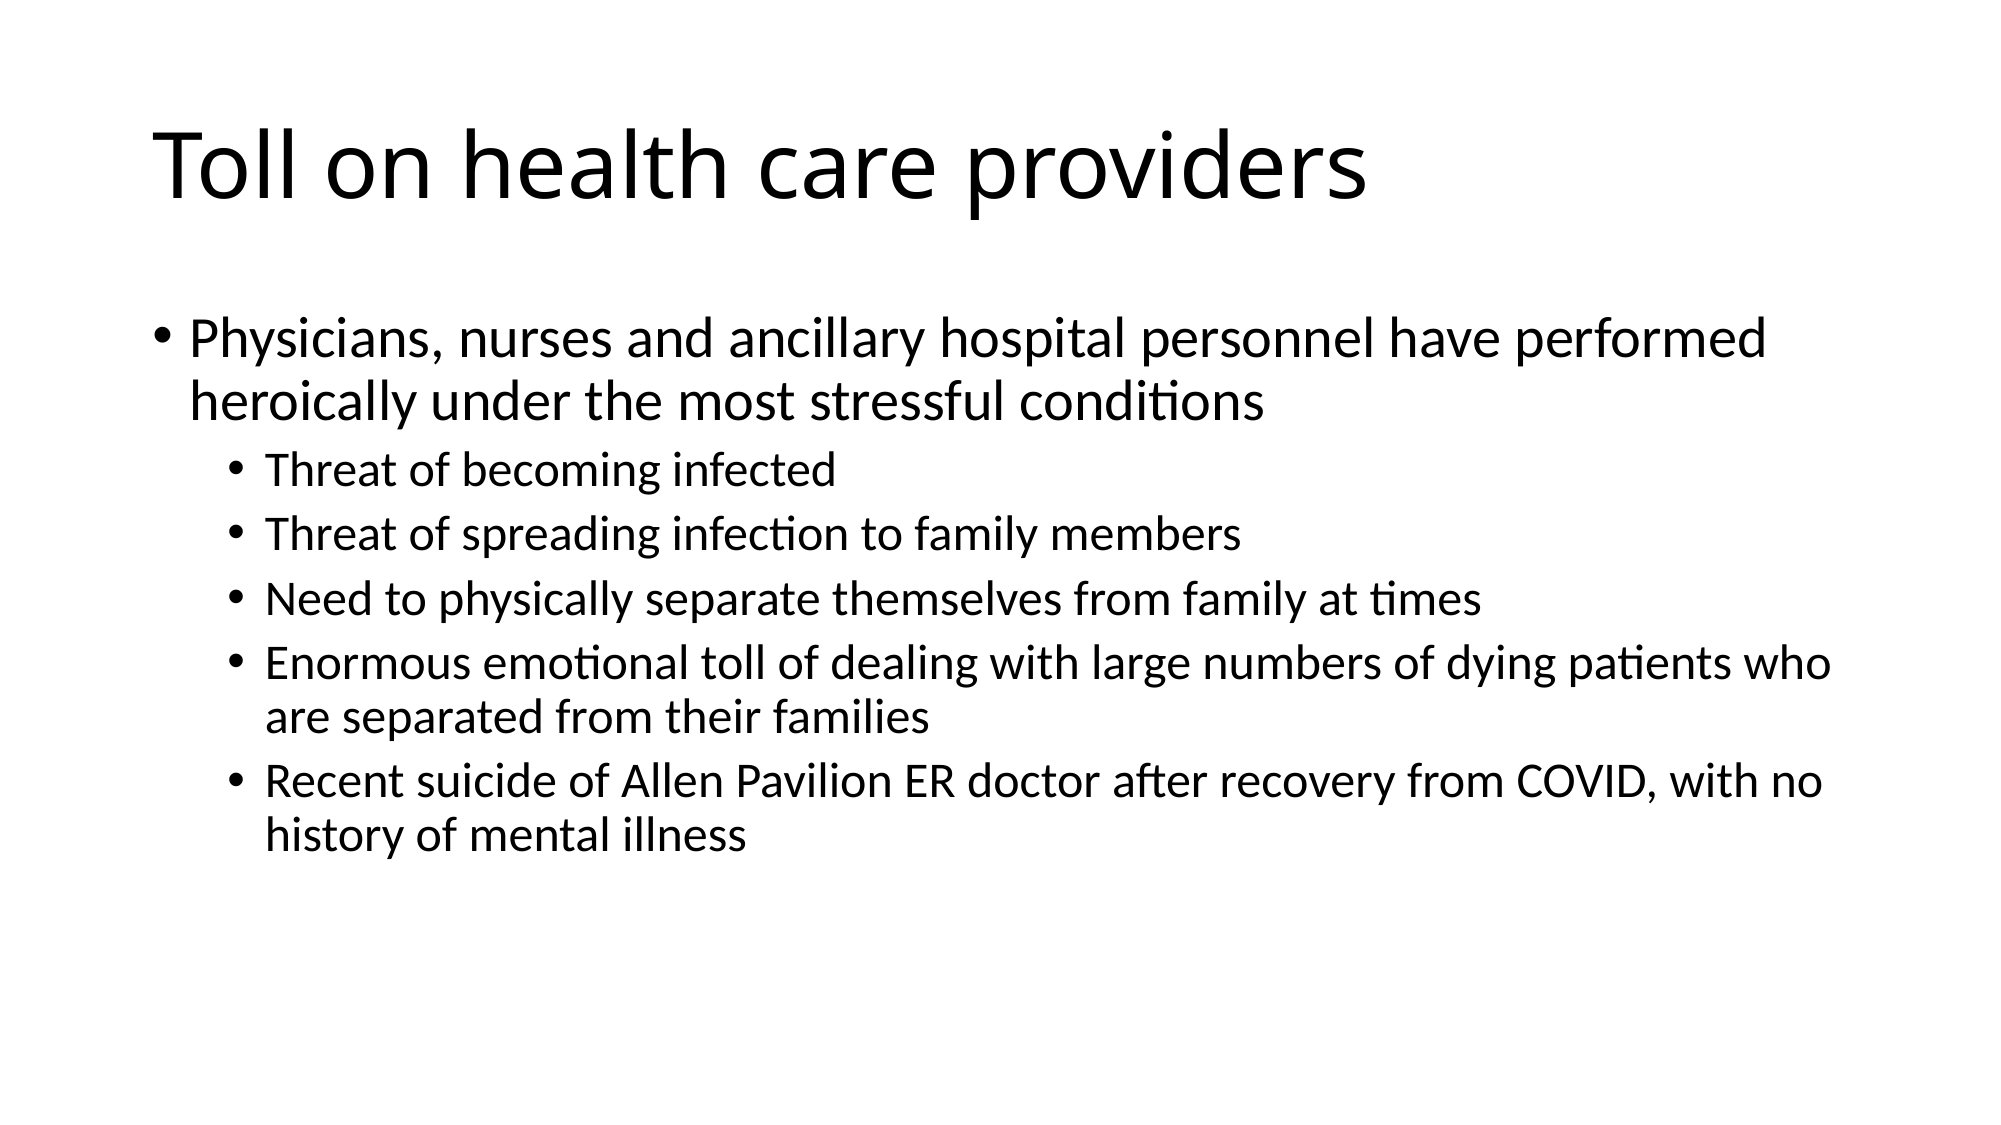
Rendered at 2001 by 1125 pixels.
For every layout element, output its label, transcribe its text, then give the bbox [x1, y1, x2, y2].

title Toll on health care providers [137, 59, 1863, 278]
list Physicians, nurses and ancillary hospital personnel have performed heroically under the most stressful conditions Threat of becoming infected Threat of spreading infection to family members Need to physically separate themselves from family at times Enormous emotional toll of dealing with large numbers of dying patients who are separated from their families Recent suicide of Allen Pavilion ER doctor after recovery from COVID, with no history of mental illness [137, 299, 1863, 1014]
